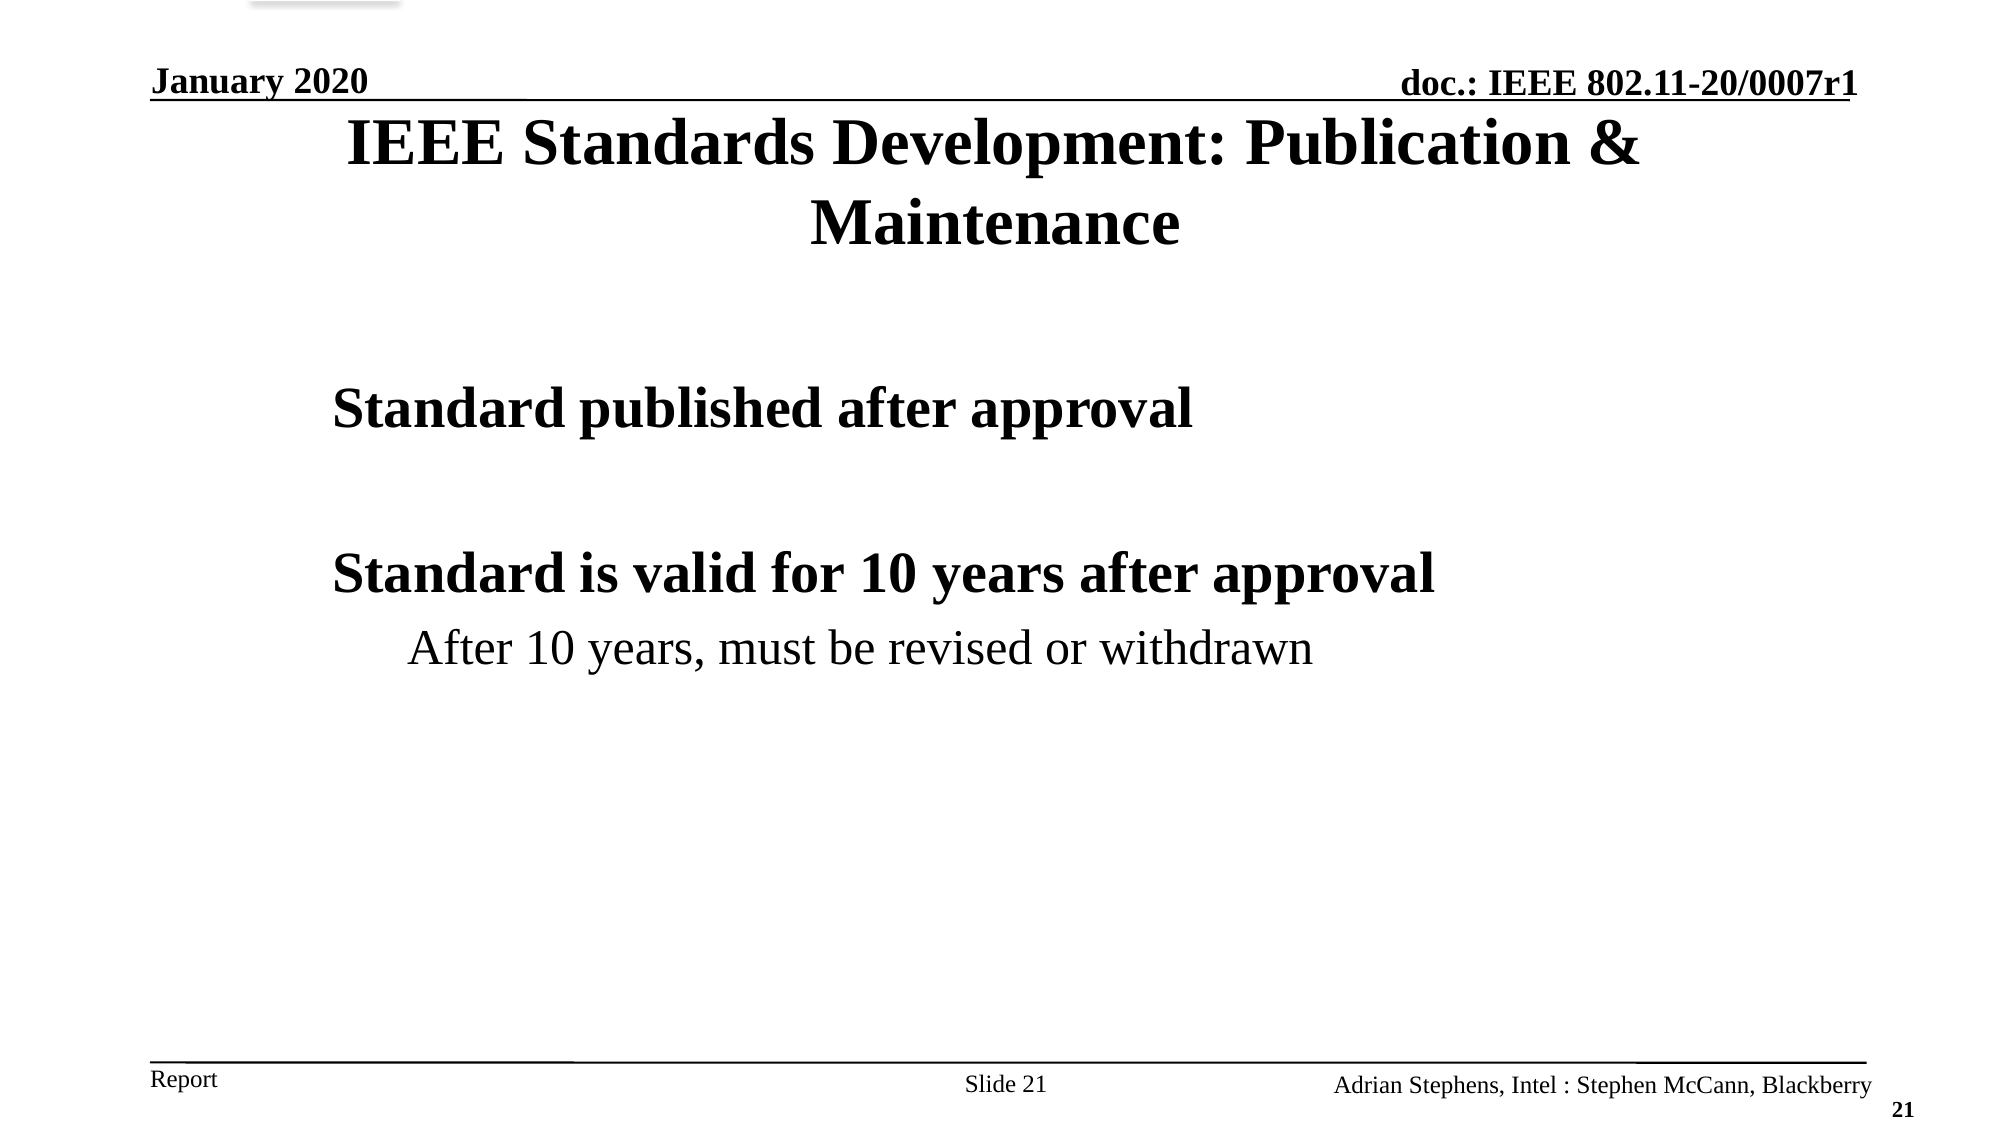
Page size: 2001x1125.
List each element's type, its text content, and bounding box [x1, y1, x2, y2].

text_box Slide 21 [949, 1060, 1088, 1098]
text_box January 2020 [136, 48, 447, 95]
title IEEE Standards Development: Publication & Maintenance [316, 76, 1676, 278]
list Standard published after approval Standard is valid for 10 years after approval After 10 years, must be revised or withdrawn [316, 278, 1677, 782]
text_box Adrian Stephens, Intel : Stephen McCann, Blackberry [1318, 1060, 1907, 1099]
slide_number 21 [1849, 1087, 1957, 1125]
